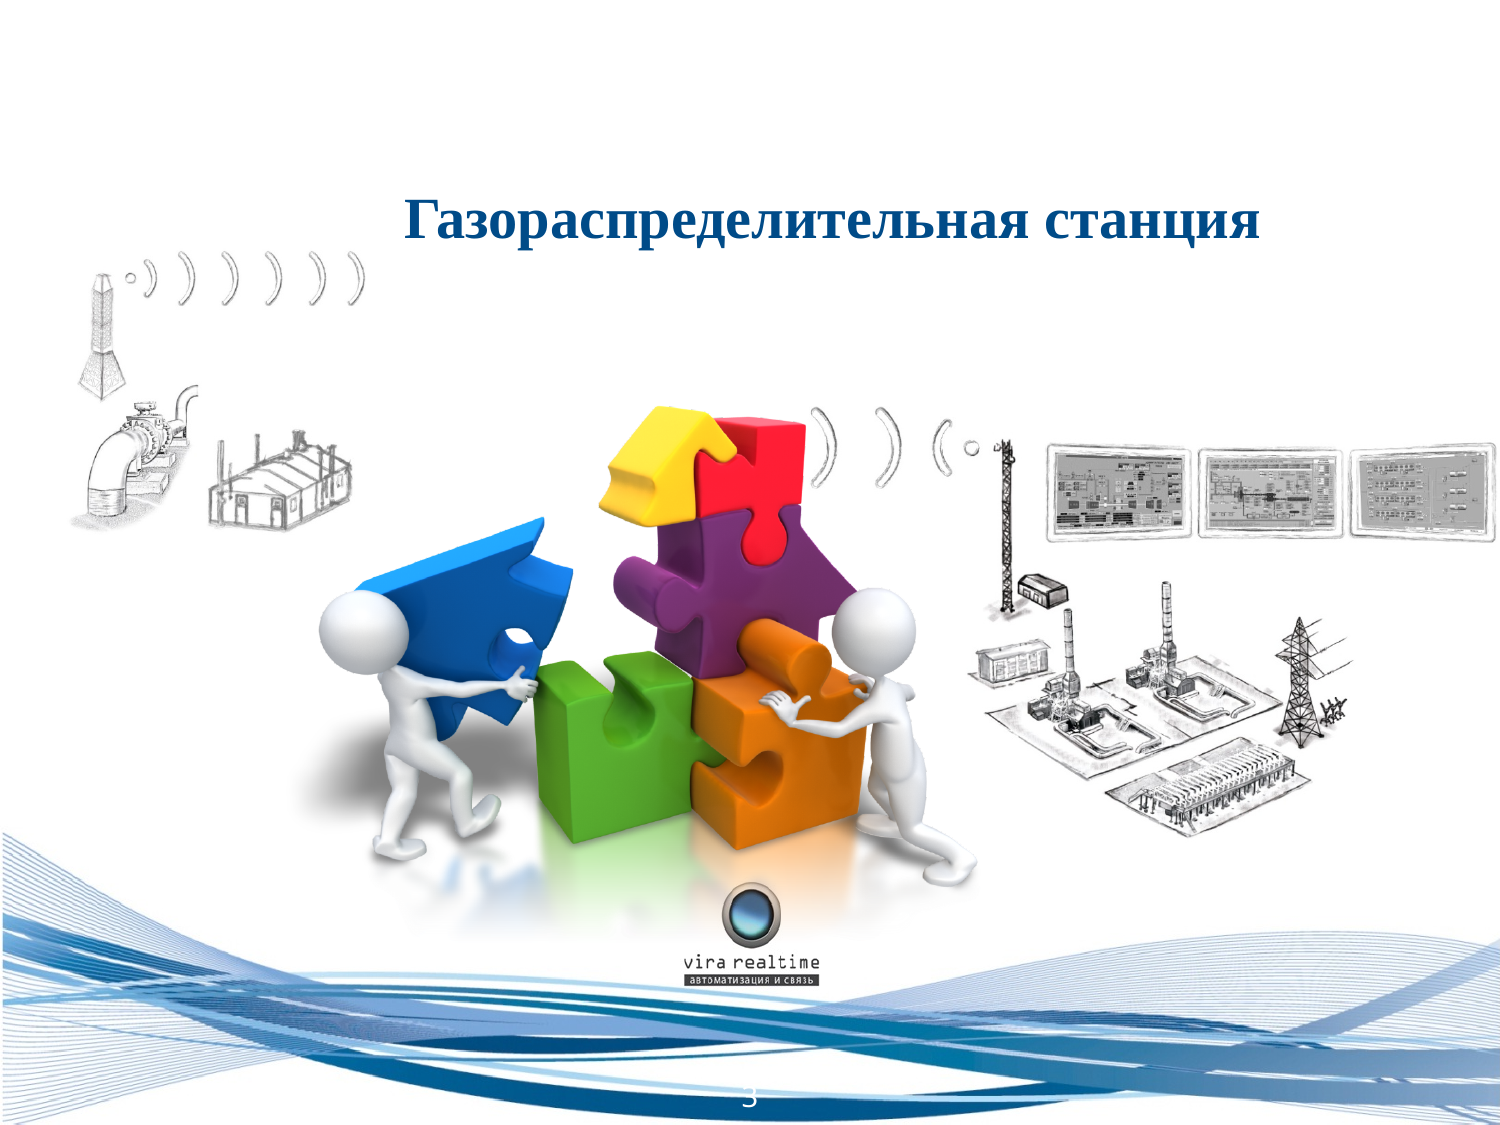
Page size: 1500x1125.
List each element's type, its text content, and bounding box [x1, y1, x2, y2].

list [0, 244, 477, 556]
text_box Газораспределительная станция [389, 173, 1276, 258]
picture [0, 0, 1500, 1125]
slide_number 3 [702, 1070, 798, 1125]
